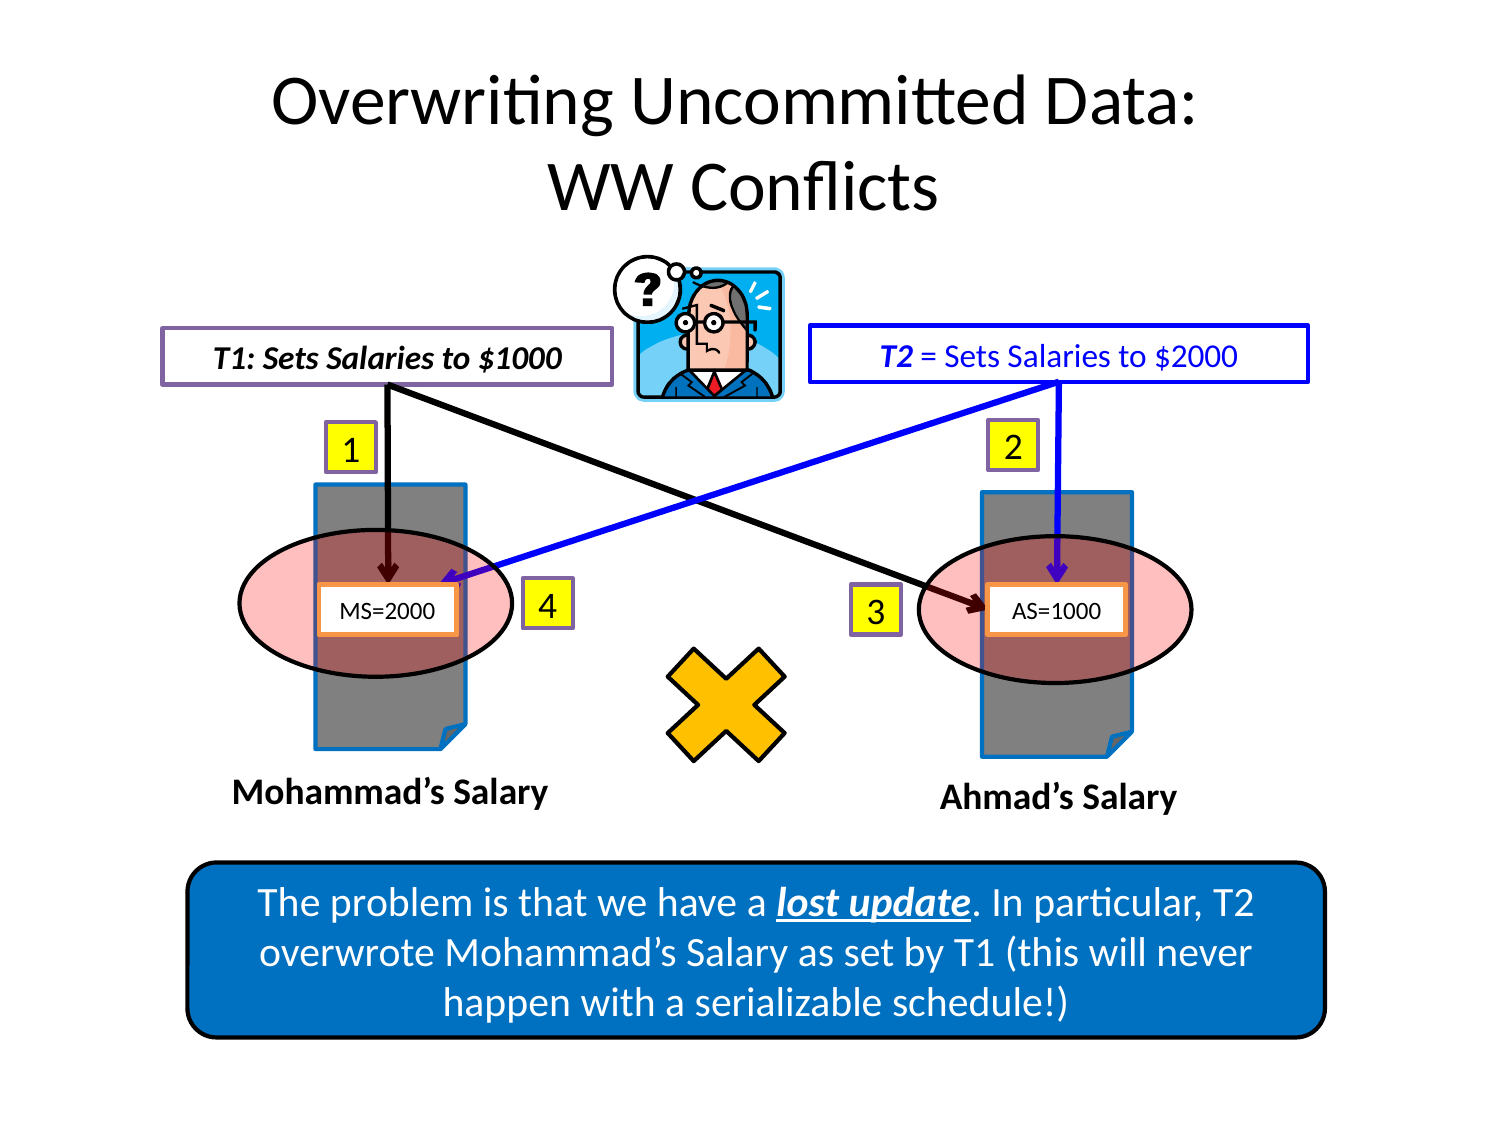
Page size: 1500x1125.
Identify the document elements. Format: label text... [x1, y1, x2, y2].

text_box AS=1000 [986, 582, 1128, 637]
text_box [665, 646, 787, 764]
text_box T1: Sets Salaries to $1000 [160, 326, 607, 387]
text_box T2 = Sets Salaries to $2000 [808, 323, 1310, 384]
text_box MS=2000 [317, 582, 458, 637]
text_box 3 [849, 619, 903, 637]
text_box Ahmad’s Salary [925, 764, 1193, 825]
list [62, 237, 1480, 1075]
picture [612, 254, 785, 403]
text_box Mohammad’s Salary [216, 759, 564, 820]
text_box 4 [521, 619, 575, 630]
text_box [917, 534, 1194, 686]
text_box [387, 384, 989, 610]
text_box 1 [324, 420, 378, 474]
text_box The problem is that we have a lost update. In particular, T2 overwrote Mohammad’s Salary as set by T1 (this will never happen with a serializable schedule!) [185, 860, 1328, 1040]
text_box [237, 527, 512, 679]
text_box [438, 381, 1060, 585]
title Overwriting Uncommitted Data: WW Conflicts [12, 45, 1475, 233]
